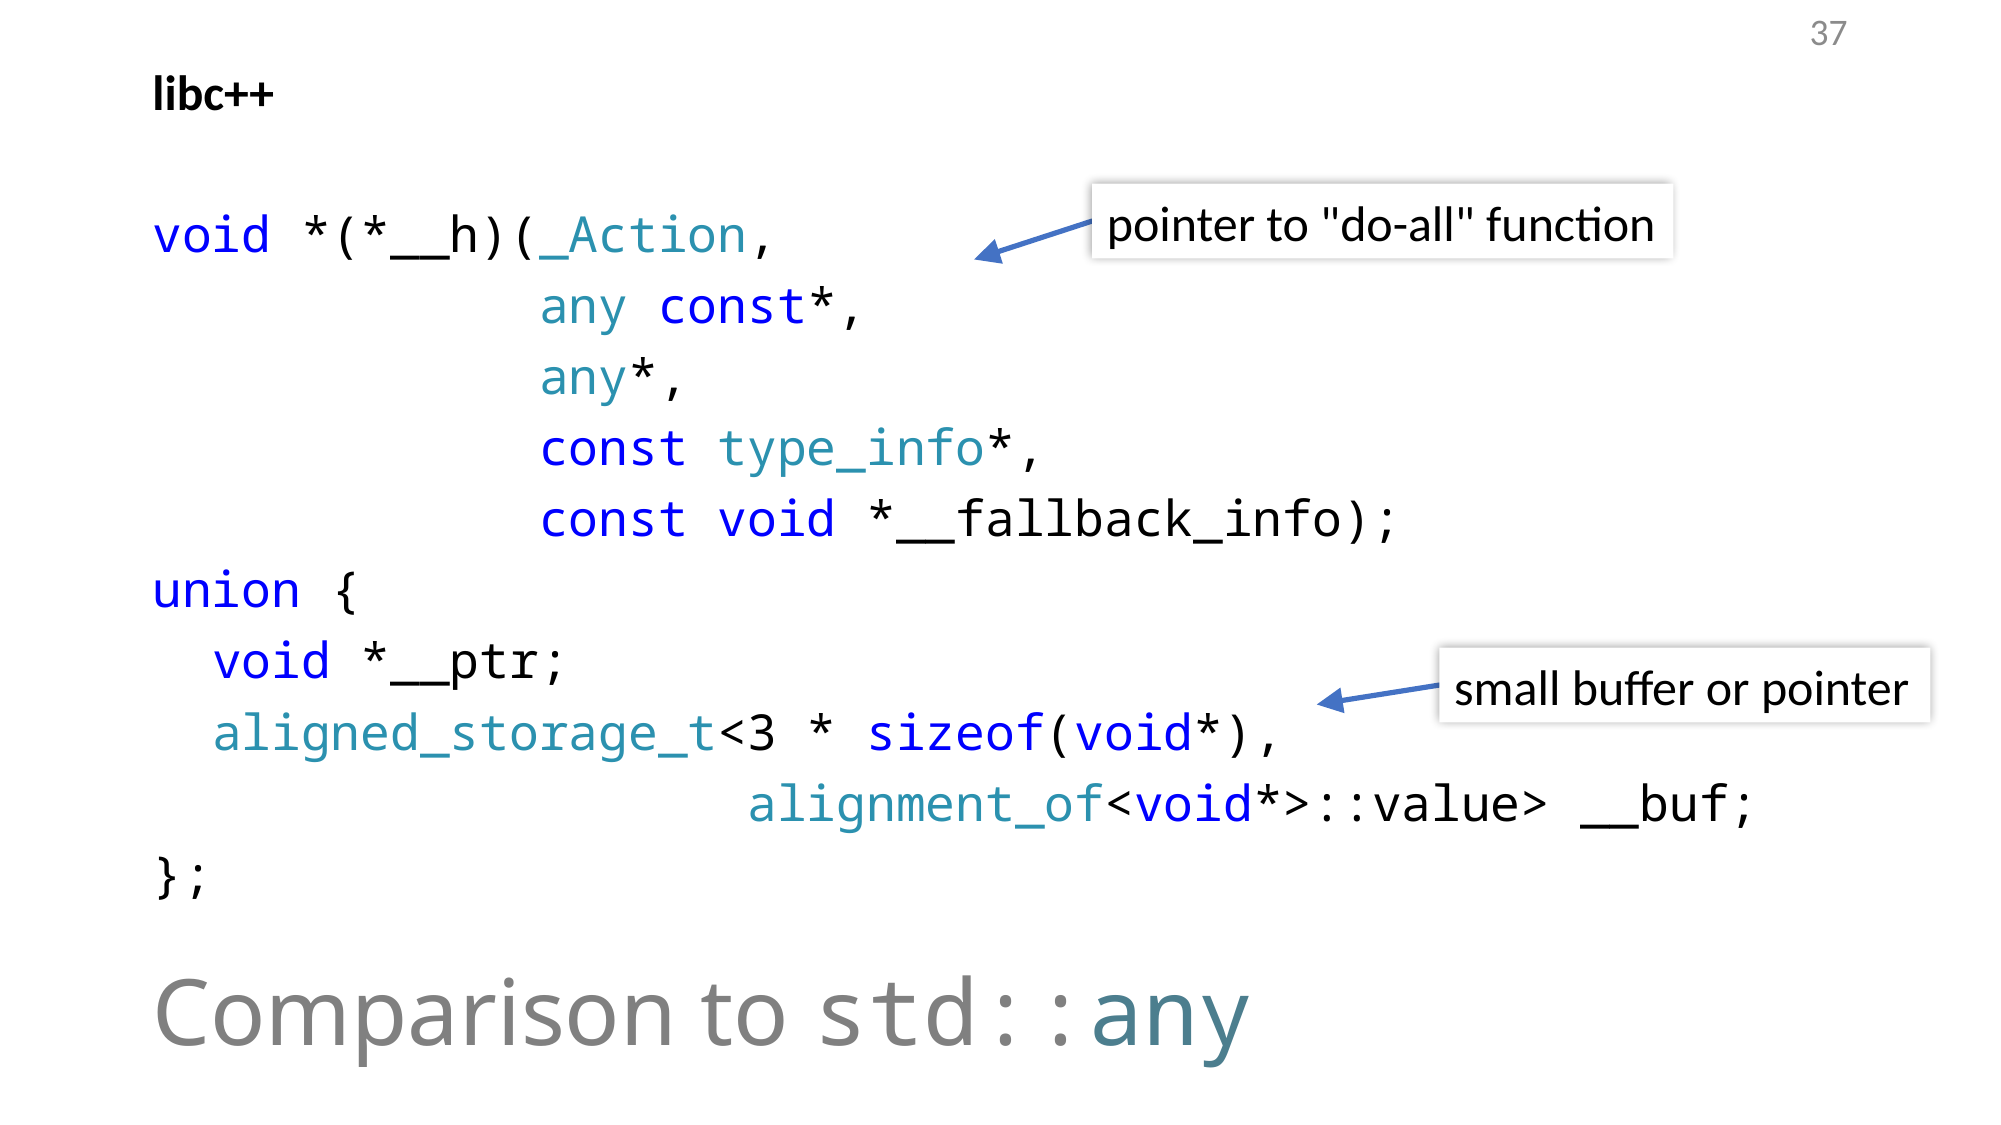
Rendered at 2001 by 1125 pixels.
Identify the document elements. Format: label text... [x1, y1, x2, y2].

text_box small buffer or pointer [1439, 647, 1931, 723]
slide_number 37 [1412, 0, 1863, 60]
list libc++ void *(*__h)(_Action, any const*, any*, const type_info*, const void *__fallback_info); union { void *__ptr; aligned_storage_t<3 * sizeof(void*), alignment_of<void*>::value> __buf; }; [137, 59, 1863, 930]
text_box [974, 221, 1093, 260]
title Comparison to std::any [137, 930, 1863, 1125]
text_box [1316, 685, 1440, 705]
text_box pointer to "do-all" function [1092, 183, 1674, 259]
